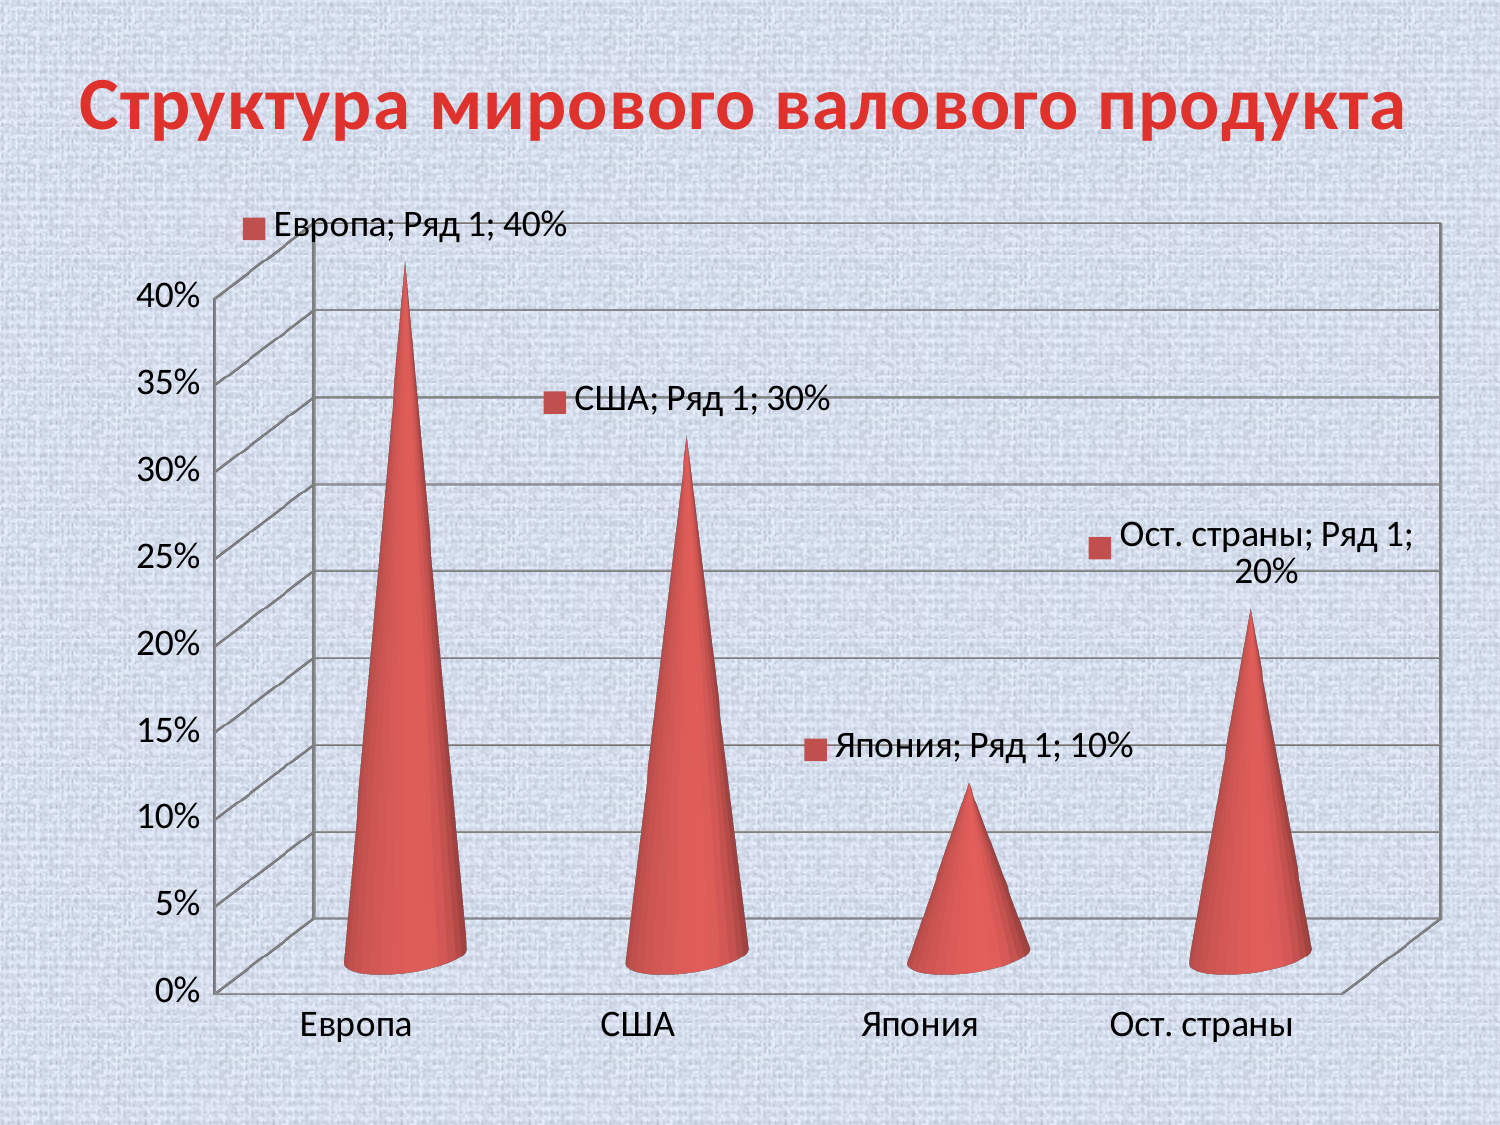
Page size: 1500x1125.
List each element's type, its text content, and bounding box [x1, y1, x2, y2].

text_box Структура мирового валового продукта [64, 46, 1424, 152]
chart [70, 198, 1466, 1125]
